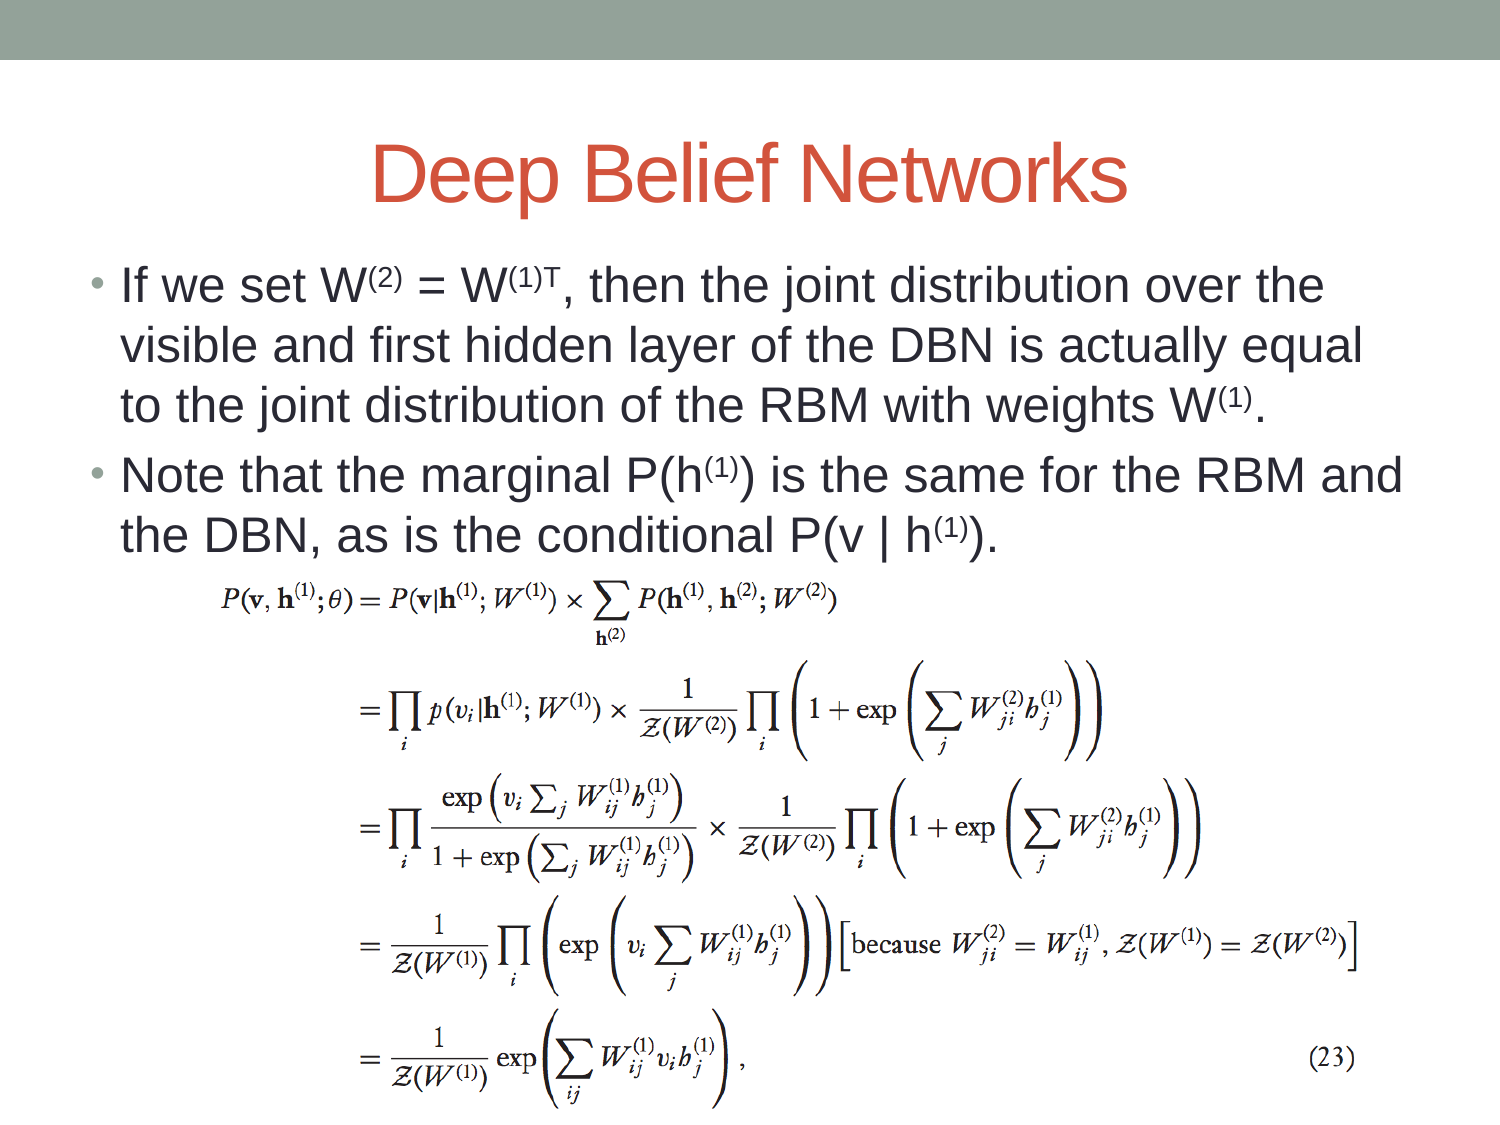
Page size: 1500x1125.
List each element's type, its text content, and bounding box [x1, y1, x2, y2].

list If we set W(2) = W(1)T, then the joint distribution over the visible and first hidden layer of the DBN is actually equal to the joint distribution of the RBM with weights W(1). Note that the marginal P(h(1)) is the same for the RBM and the DBN, as is the conditional P(v | h(1)). [75, 245, 1425, 1046]
title Deep Belief Networks [75, 87, 1425, 245]
picture [197, 576, 1426, 1123]
